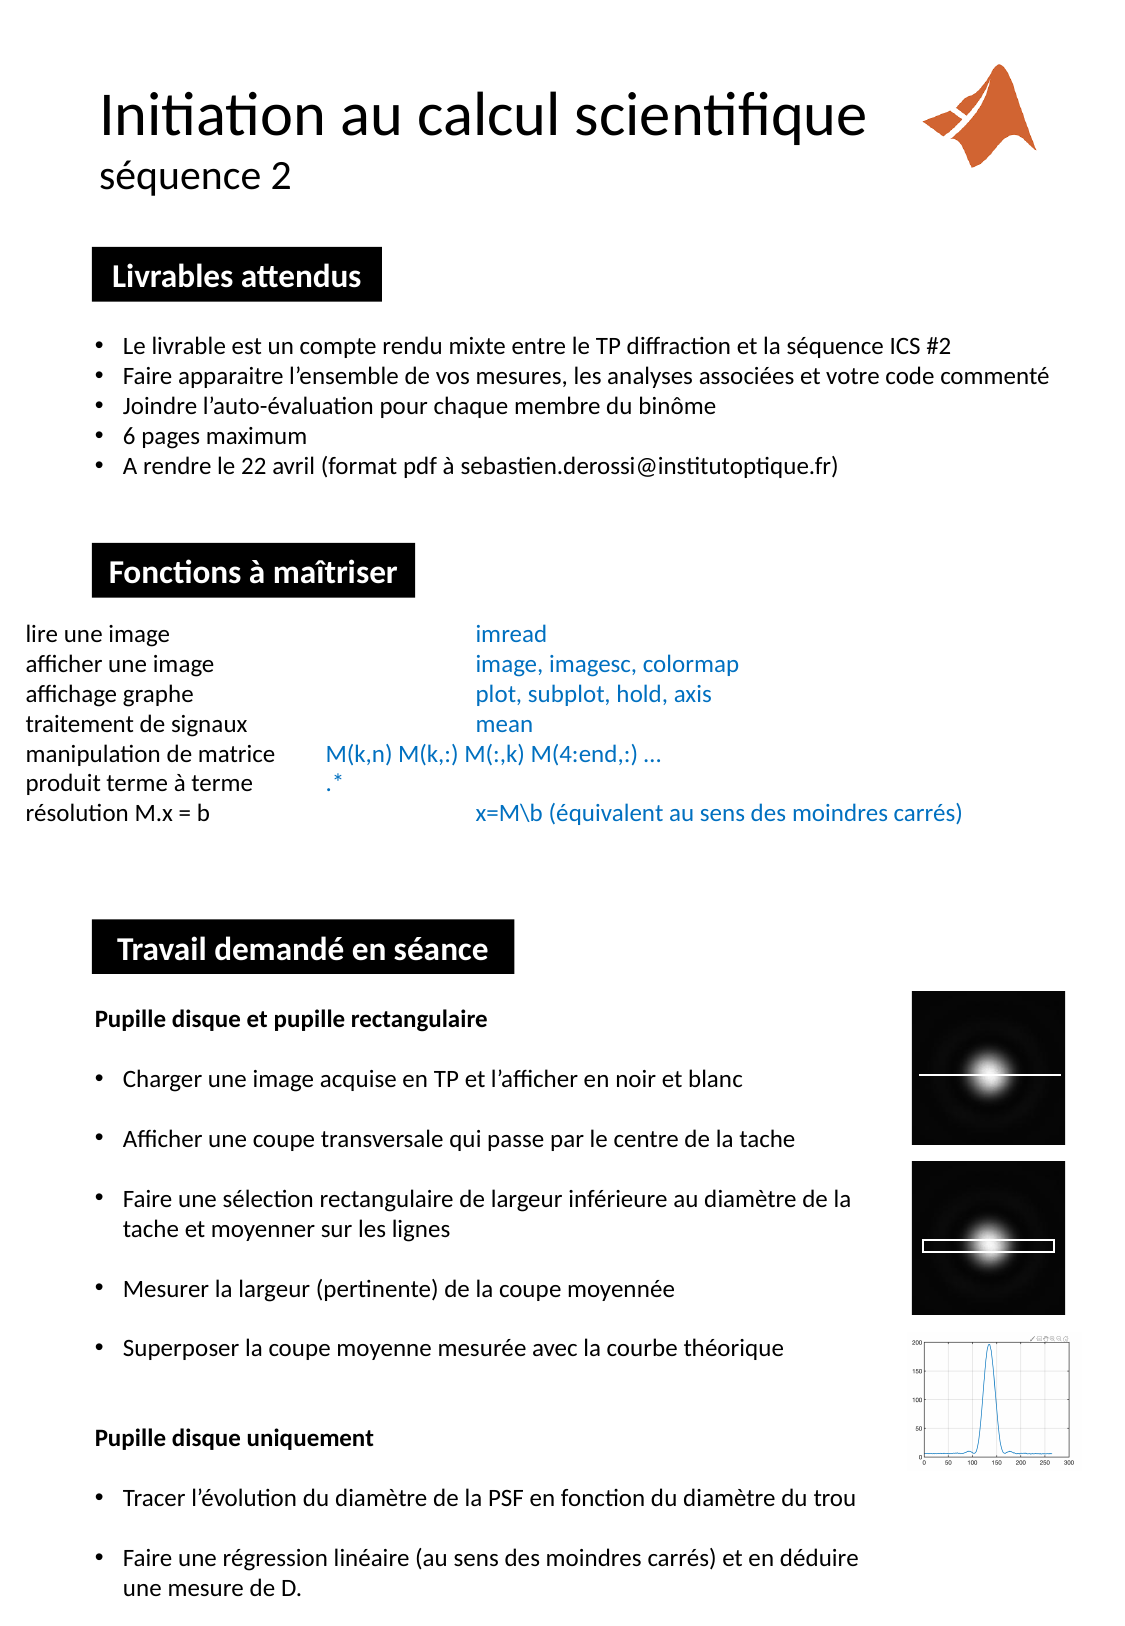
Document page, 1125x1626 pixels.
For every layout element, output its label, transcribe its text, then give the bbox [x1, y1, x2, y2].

text_box lire une image imread afficher une image image, imagesc, colormap affichage graphe plot, subplot, hold, axis traitement de signaux mean manipulation de matrice M(k,n) M(k,:) M(:,k) M(4:end,:) … produit terme à terme .* résolution M.x = b x=M\b (équivalent au sens des moindres carrés) [10, 609, 979, 865]
picture [907, 1332, 1082, 1471]
picture [911, 991, 1066, 1145]
text_box Le livrable est un compte rendu mixte entre le TP diffraction et la séquence ICS #2 Faire apparaitre l’ensemble de vos mesures, les analyses associées et votre code commenté Joindre l’auto-évaluation pour chaque membre du binôme 6 pages maximum A rendre le 22 avril (format pdf à sebastien.derossi@institutoptique.fr) [80, 322, 1094, 487]
text_box Pupille disque et pupille rectangulaire Charger une image acquise en TP et l’afficher en noir et blanc Afficher une coupe transversale qui passe par le centre de la tache Faire une sélection rectangulaire de largeur inférieure au diamètre de la tache et moyenner sur les lignes Mesurer la largeur (pertinente) de la coupe moyennée Superposer la coupe moyenne mesurée avec la courbe théorique Pupille disque uniquement Tracer l’évolution du diamètre de la PSF en fonction du diamètre du trou Faire une régression linéaire (au sens des moindres carrés) et en déduire une mesure de D. [80, 995, 909, 1609]
picture [909, 45, 1050, 186]
text_box Livrables attendus [91, 246, 382, 302]
text_box Initiation au calcul scientifique séquence 2 [84, 65, 963, 206]
text_box Travail demandé en séance [91, 919, 515, 974]
picture [911, 1161, 1066, 1315]
text_box Fonctions à maîtriser [91, 542, 416, 598]
